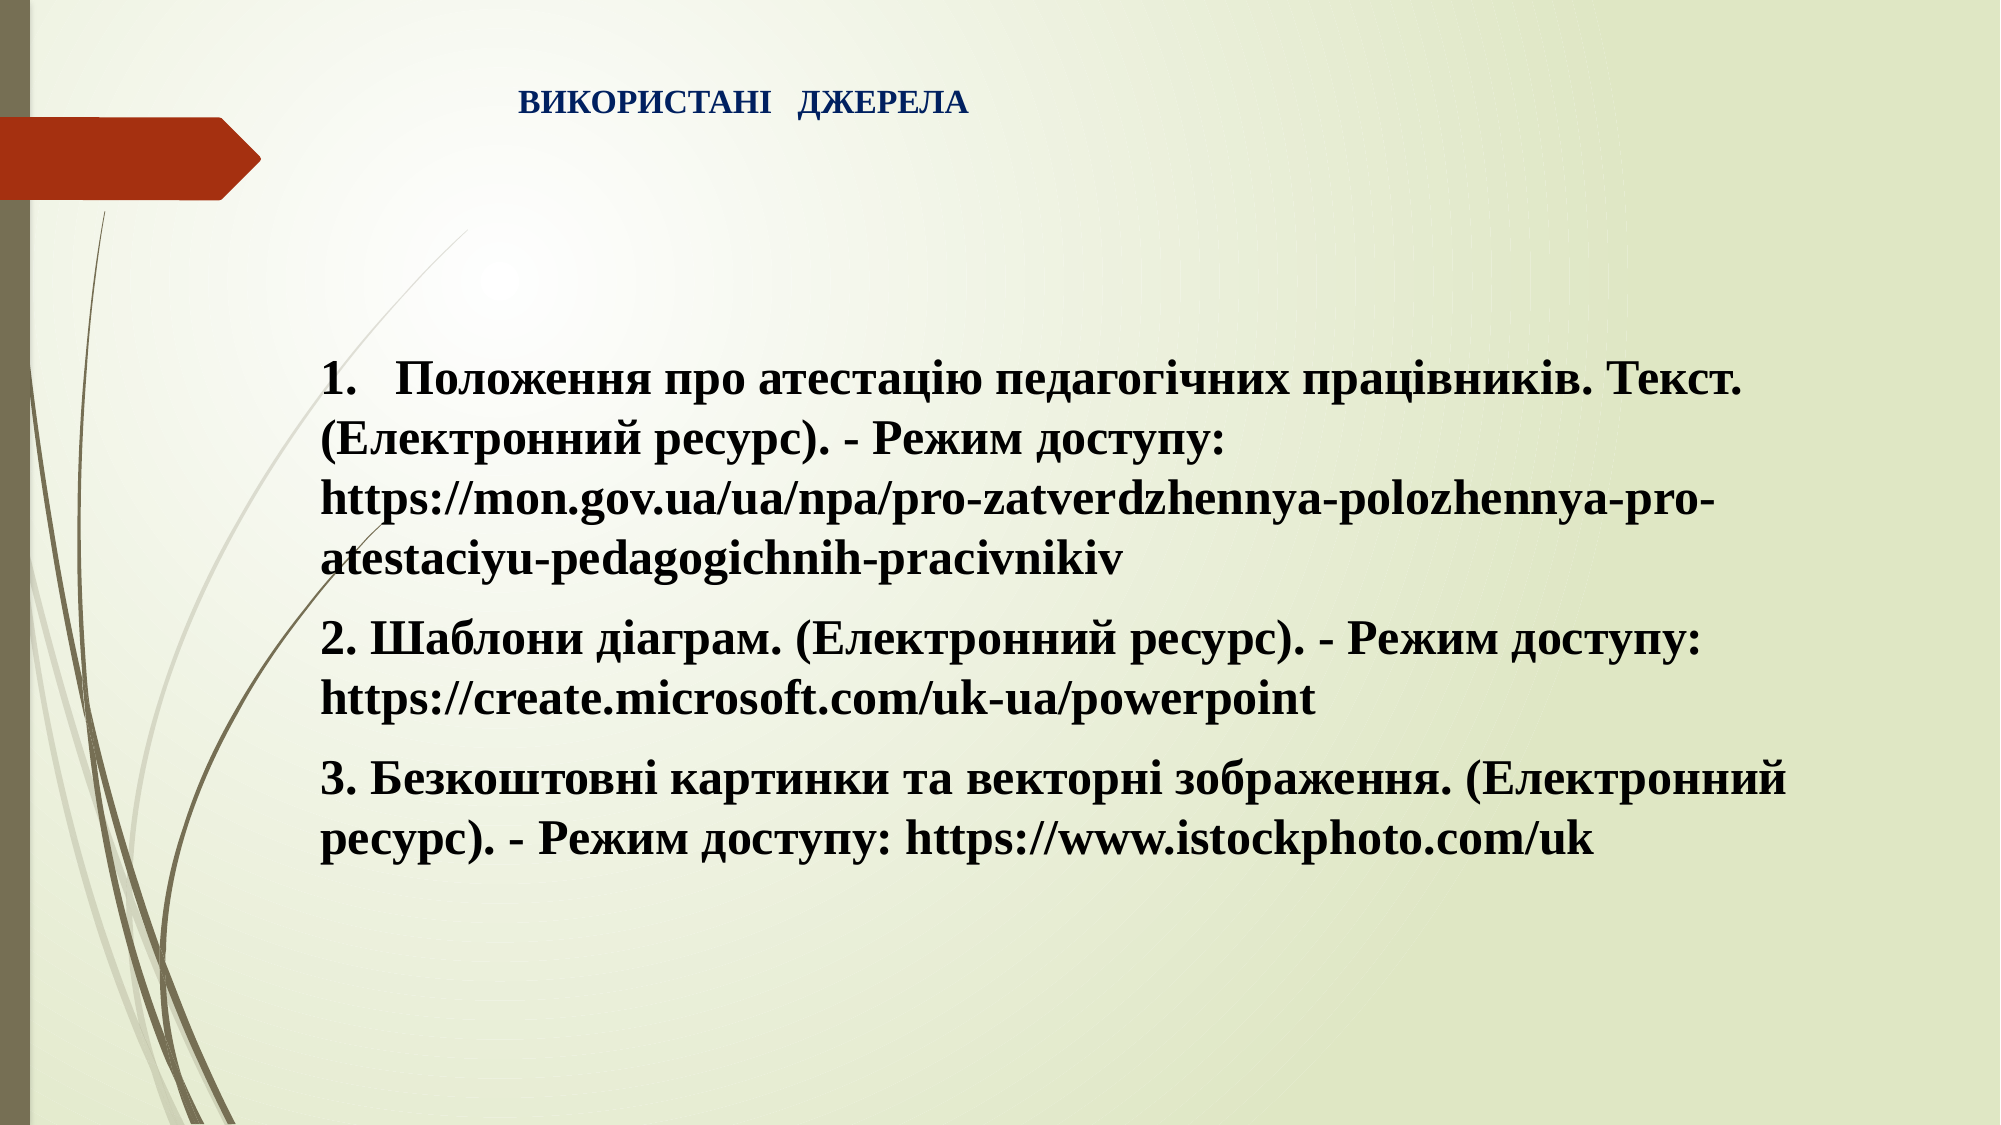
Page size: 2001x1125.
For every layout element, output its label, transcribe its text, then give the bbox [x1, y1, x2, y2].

text_box Положення про атестацію педагогічних працівників. Текст. (Електронний ресурс). - Режим доступу: https://mon.gov.ua/ua/npa/pro-zatverdzhennya-polozhennya-pro-atestaciyu-pedagogichnih-pracivnikiv 2. Шаблони діаграм. (Електронний ресурс). - Режим доступу: https://create.microsoft.com/uk-ua/powerpoint 3. Безкоштовні картинки та векторні зображення. (Електронний ресурс). - Режим доступу: https://www.istockphoto.com/uk [305, 337, 1909, 993]
title ВИКОРИСТАНІ ДЖЕРЕЛА [443, 72, 1719, 199]
